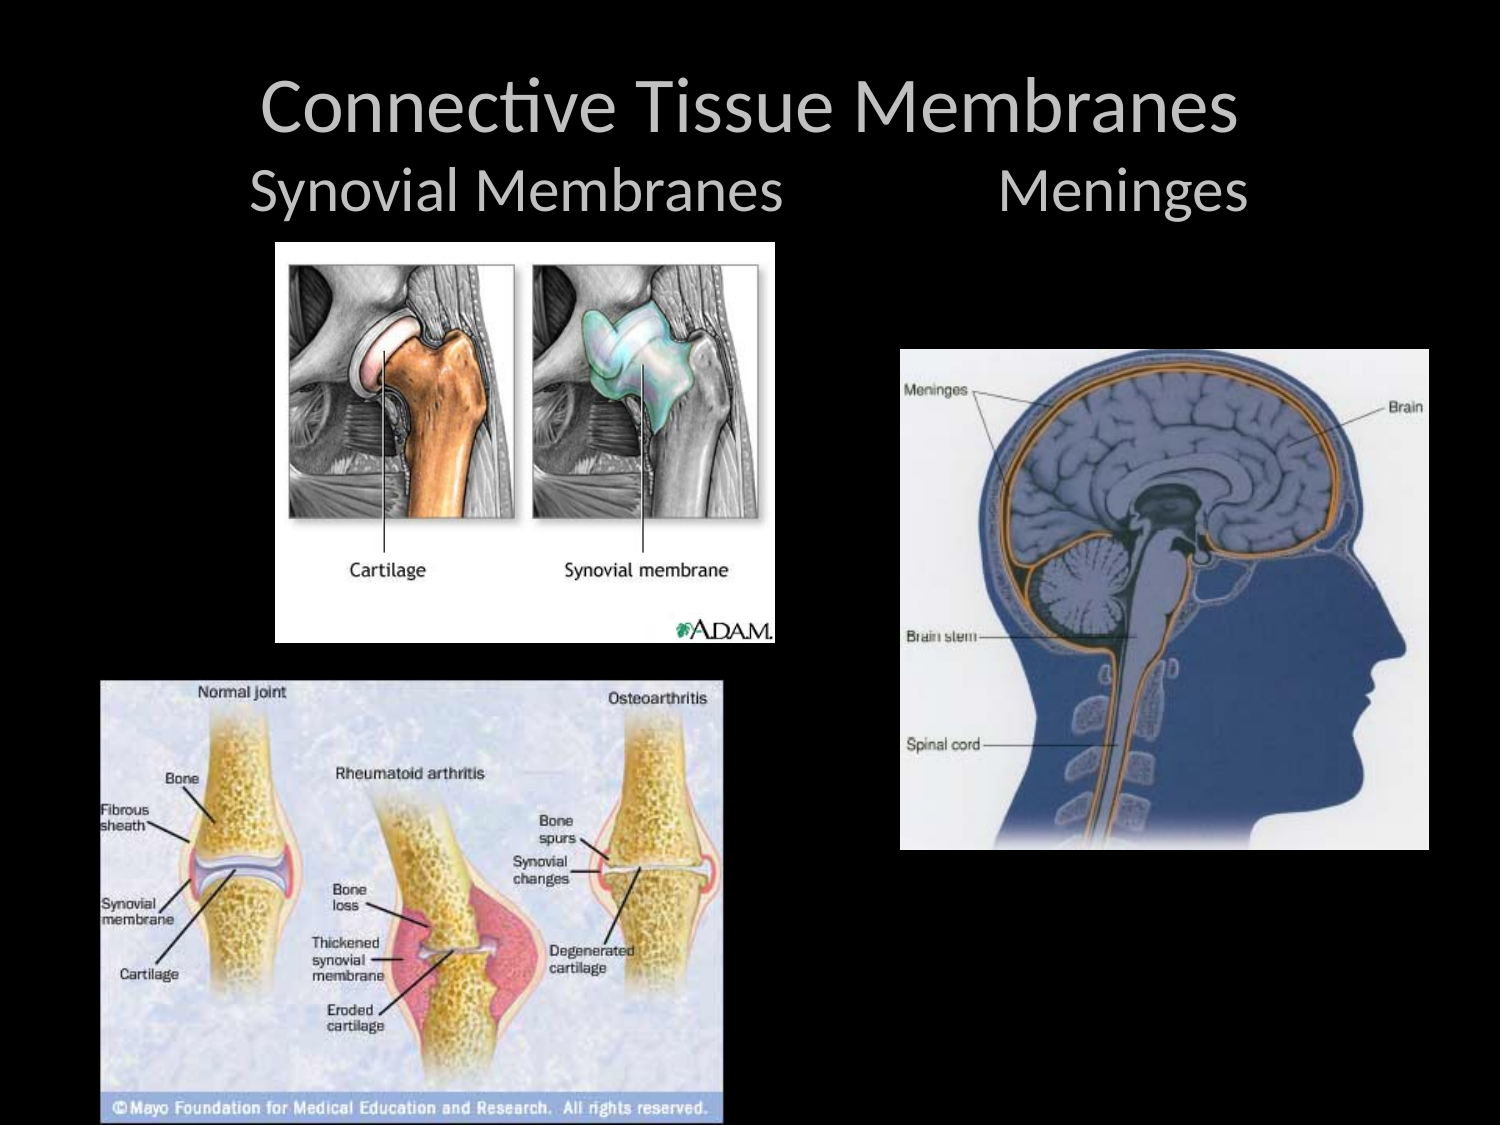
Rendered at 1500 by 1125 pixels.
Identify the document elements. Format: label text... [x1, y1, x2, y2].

picture [99, 679, 726, 1125]
picture [274, 242, 776, 643]
picture [899, 349, 1429, 851]
title Connective Tissue Membranes Synovial Membranes Meninges [75, 45, 1425, 233]
